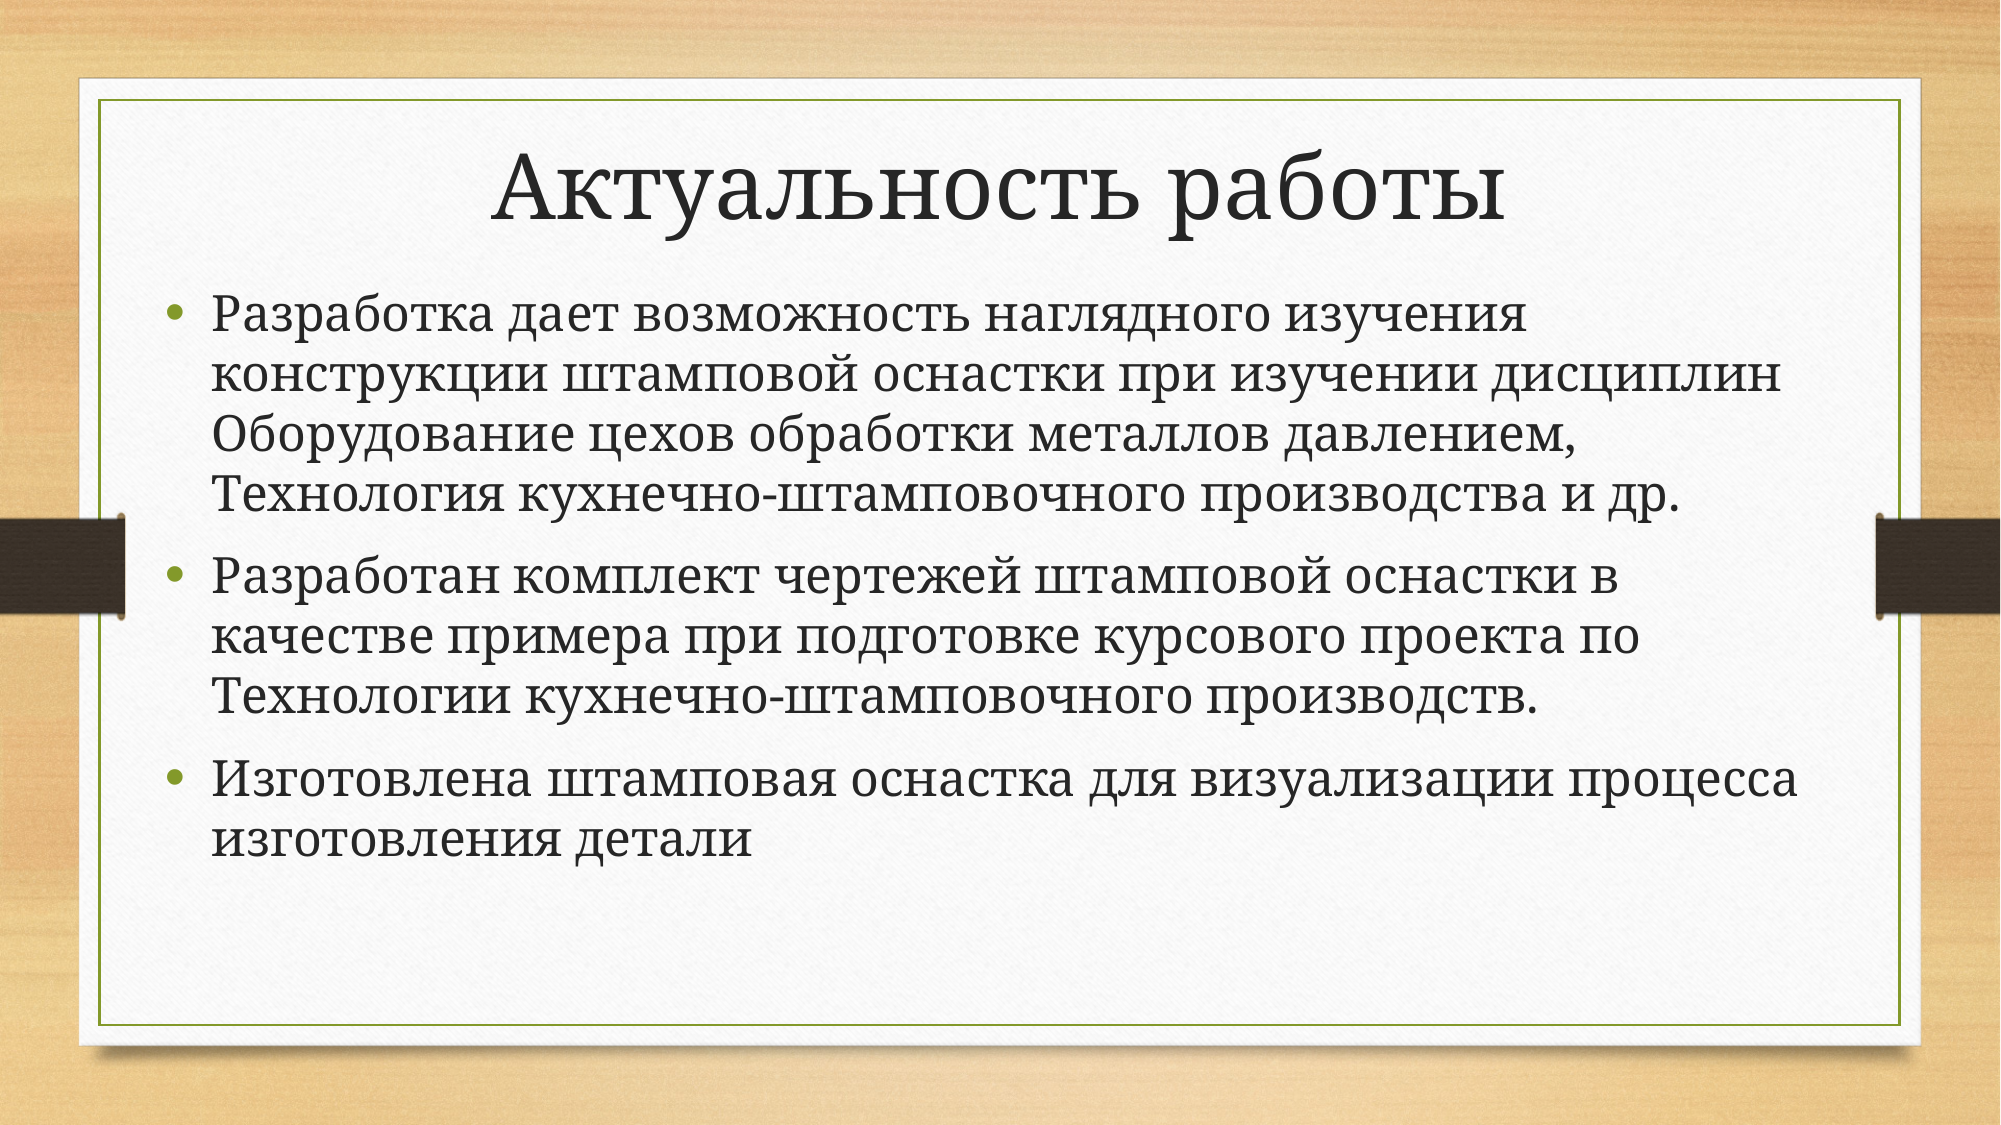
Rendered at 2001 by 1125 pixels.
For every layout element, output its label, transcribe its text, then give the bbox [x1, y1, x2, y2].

list Разработка дает возможность наглядного изучения конструкции штамповой оснастки при изучении дисциплин Оборудование цехов обработки металлов давлением, Технология кухнечно-штамповочного производства и др. Разработан комплект чертежей штамповой оснастки в качестве примера при подготовке курсового проекта по Технологии кухнечно-штамповочного производств. Изготовлена штамповая оснастка для визуализации процесса изготовления детали [149, 273, 1850, 950]
title Актуальность работы [212, 117, 1788, 248]
picture [0, 0, 2001, 1125]
